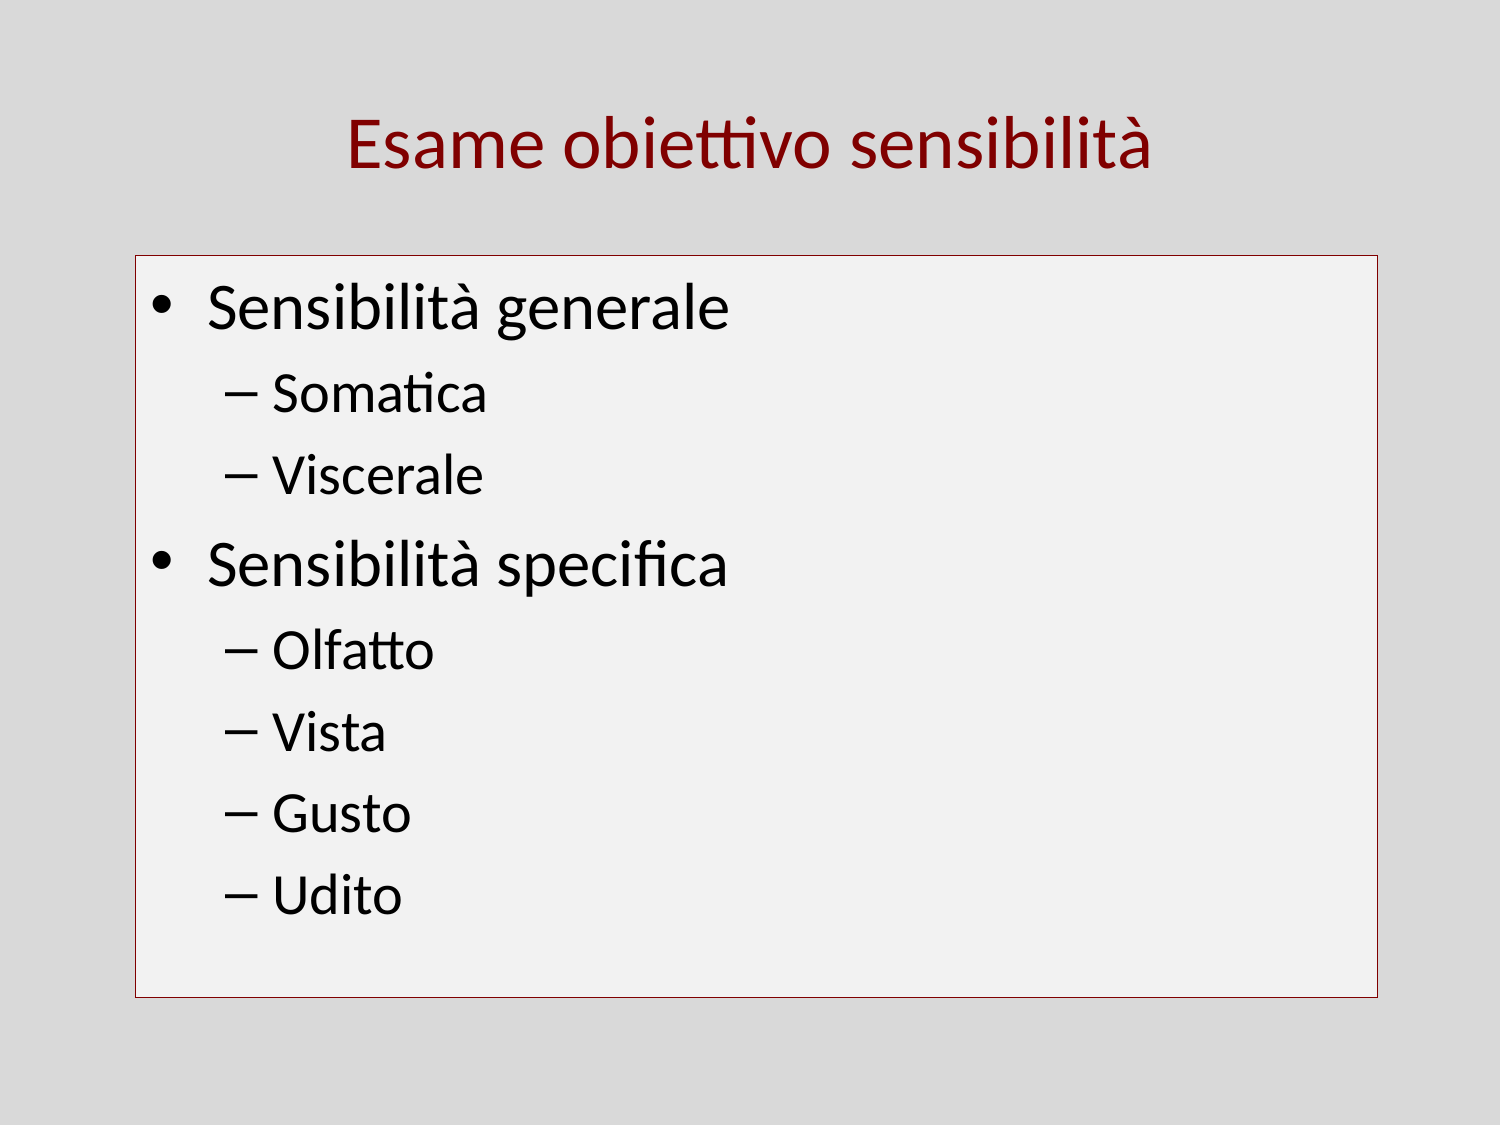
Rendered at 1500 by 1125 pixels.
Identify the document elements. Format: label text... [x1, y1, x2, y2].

title Esame obiettivo sensibilità [75, 45, 1425, 233]
list Sensibilità generale Somatica Viscerale Sensibilità specifica Olfatto Vista Gusto Udito [135, 255, 1378, 998]
